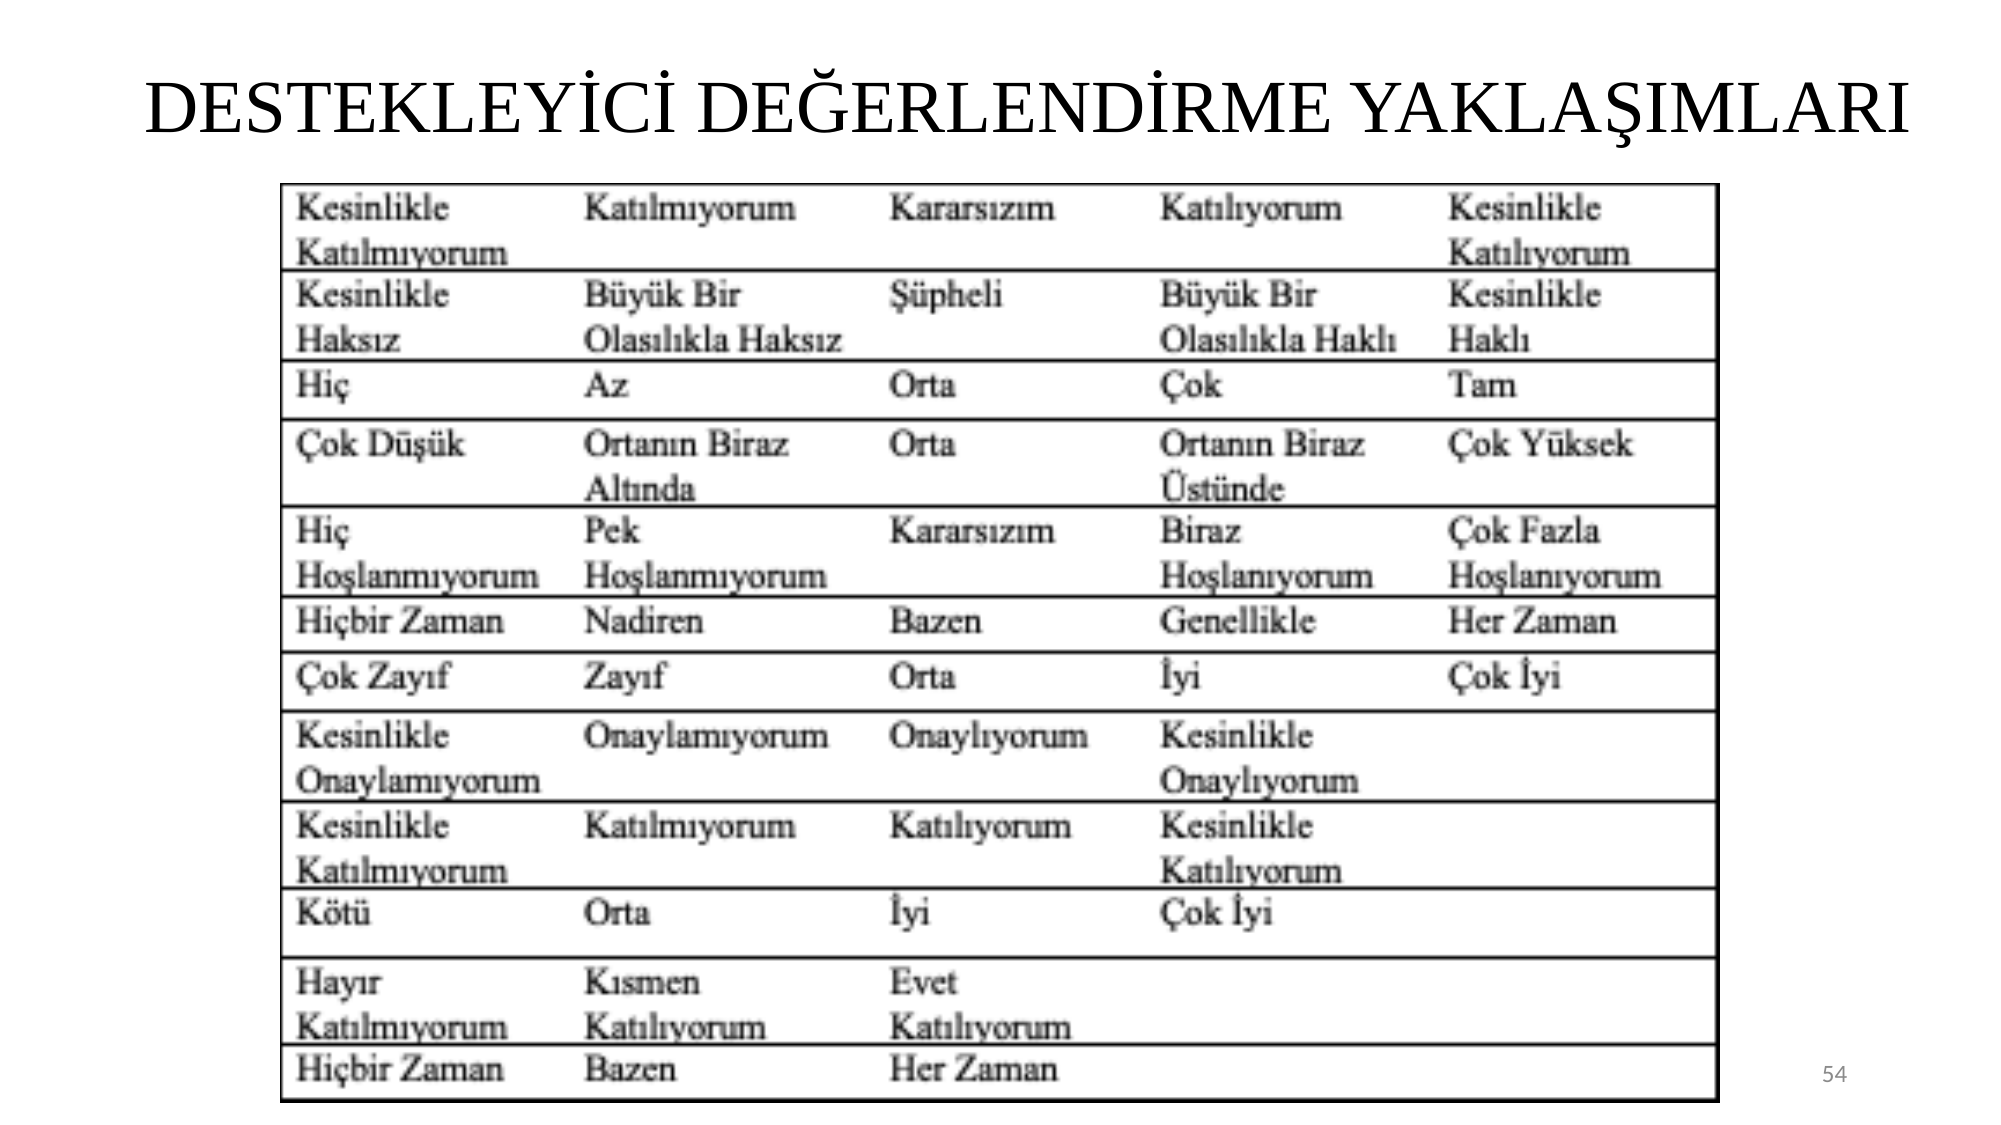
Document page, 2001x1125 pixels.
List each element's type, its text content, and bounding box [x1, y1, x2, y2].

slide_number 54 [1720, 1042, 1863, 1103]
title DESTEKLEYİCİ DEĞERLENDİRME YAKLAŞIMLARI [72, 34, 1928, 184]
picture [280, 183, 1720, 1103]
